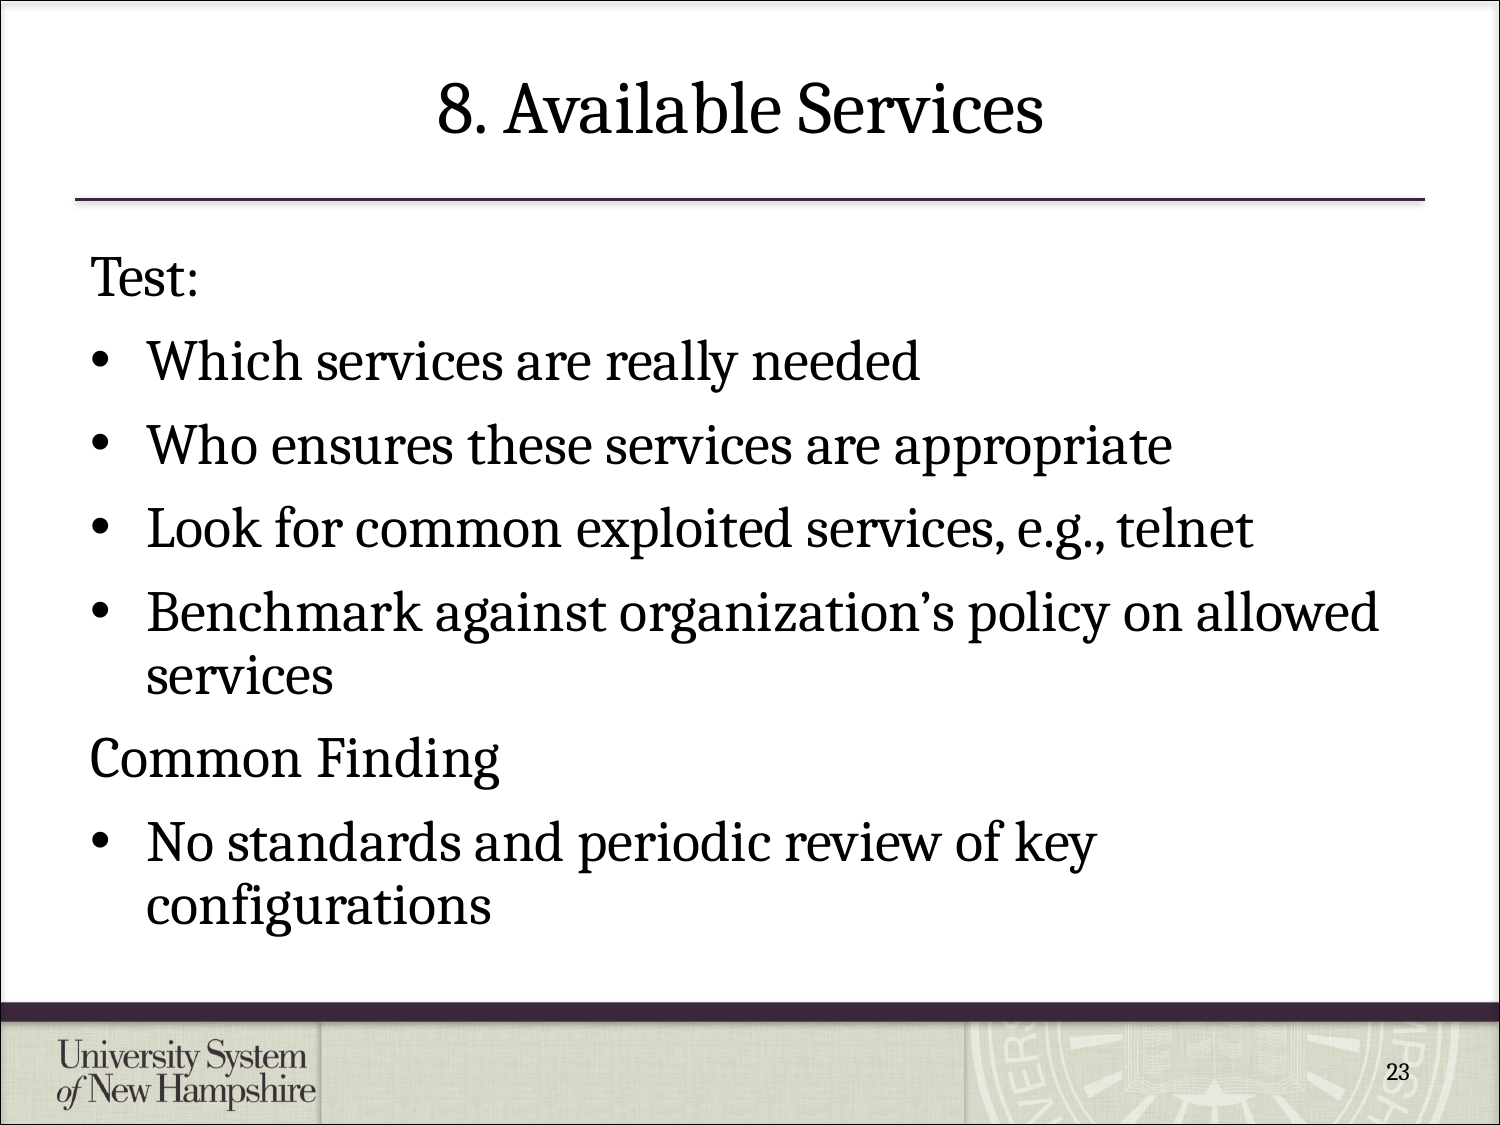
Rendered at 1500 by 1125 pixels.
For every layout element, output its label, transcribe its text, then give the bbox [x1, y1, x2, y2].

title 8. Available Services [75, 22, 1425, 196]
picture [1, 1022, 1499, 1124]
list Test: Which services are really needed Who ensures these services are appropriate Look for common exploited services, e.g., telnet Benchmark against organization’s policy on allowed services Common Finding No standards and periodic review of key configurations [75, 238, 1425, 1004]
